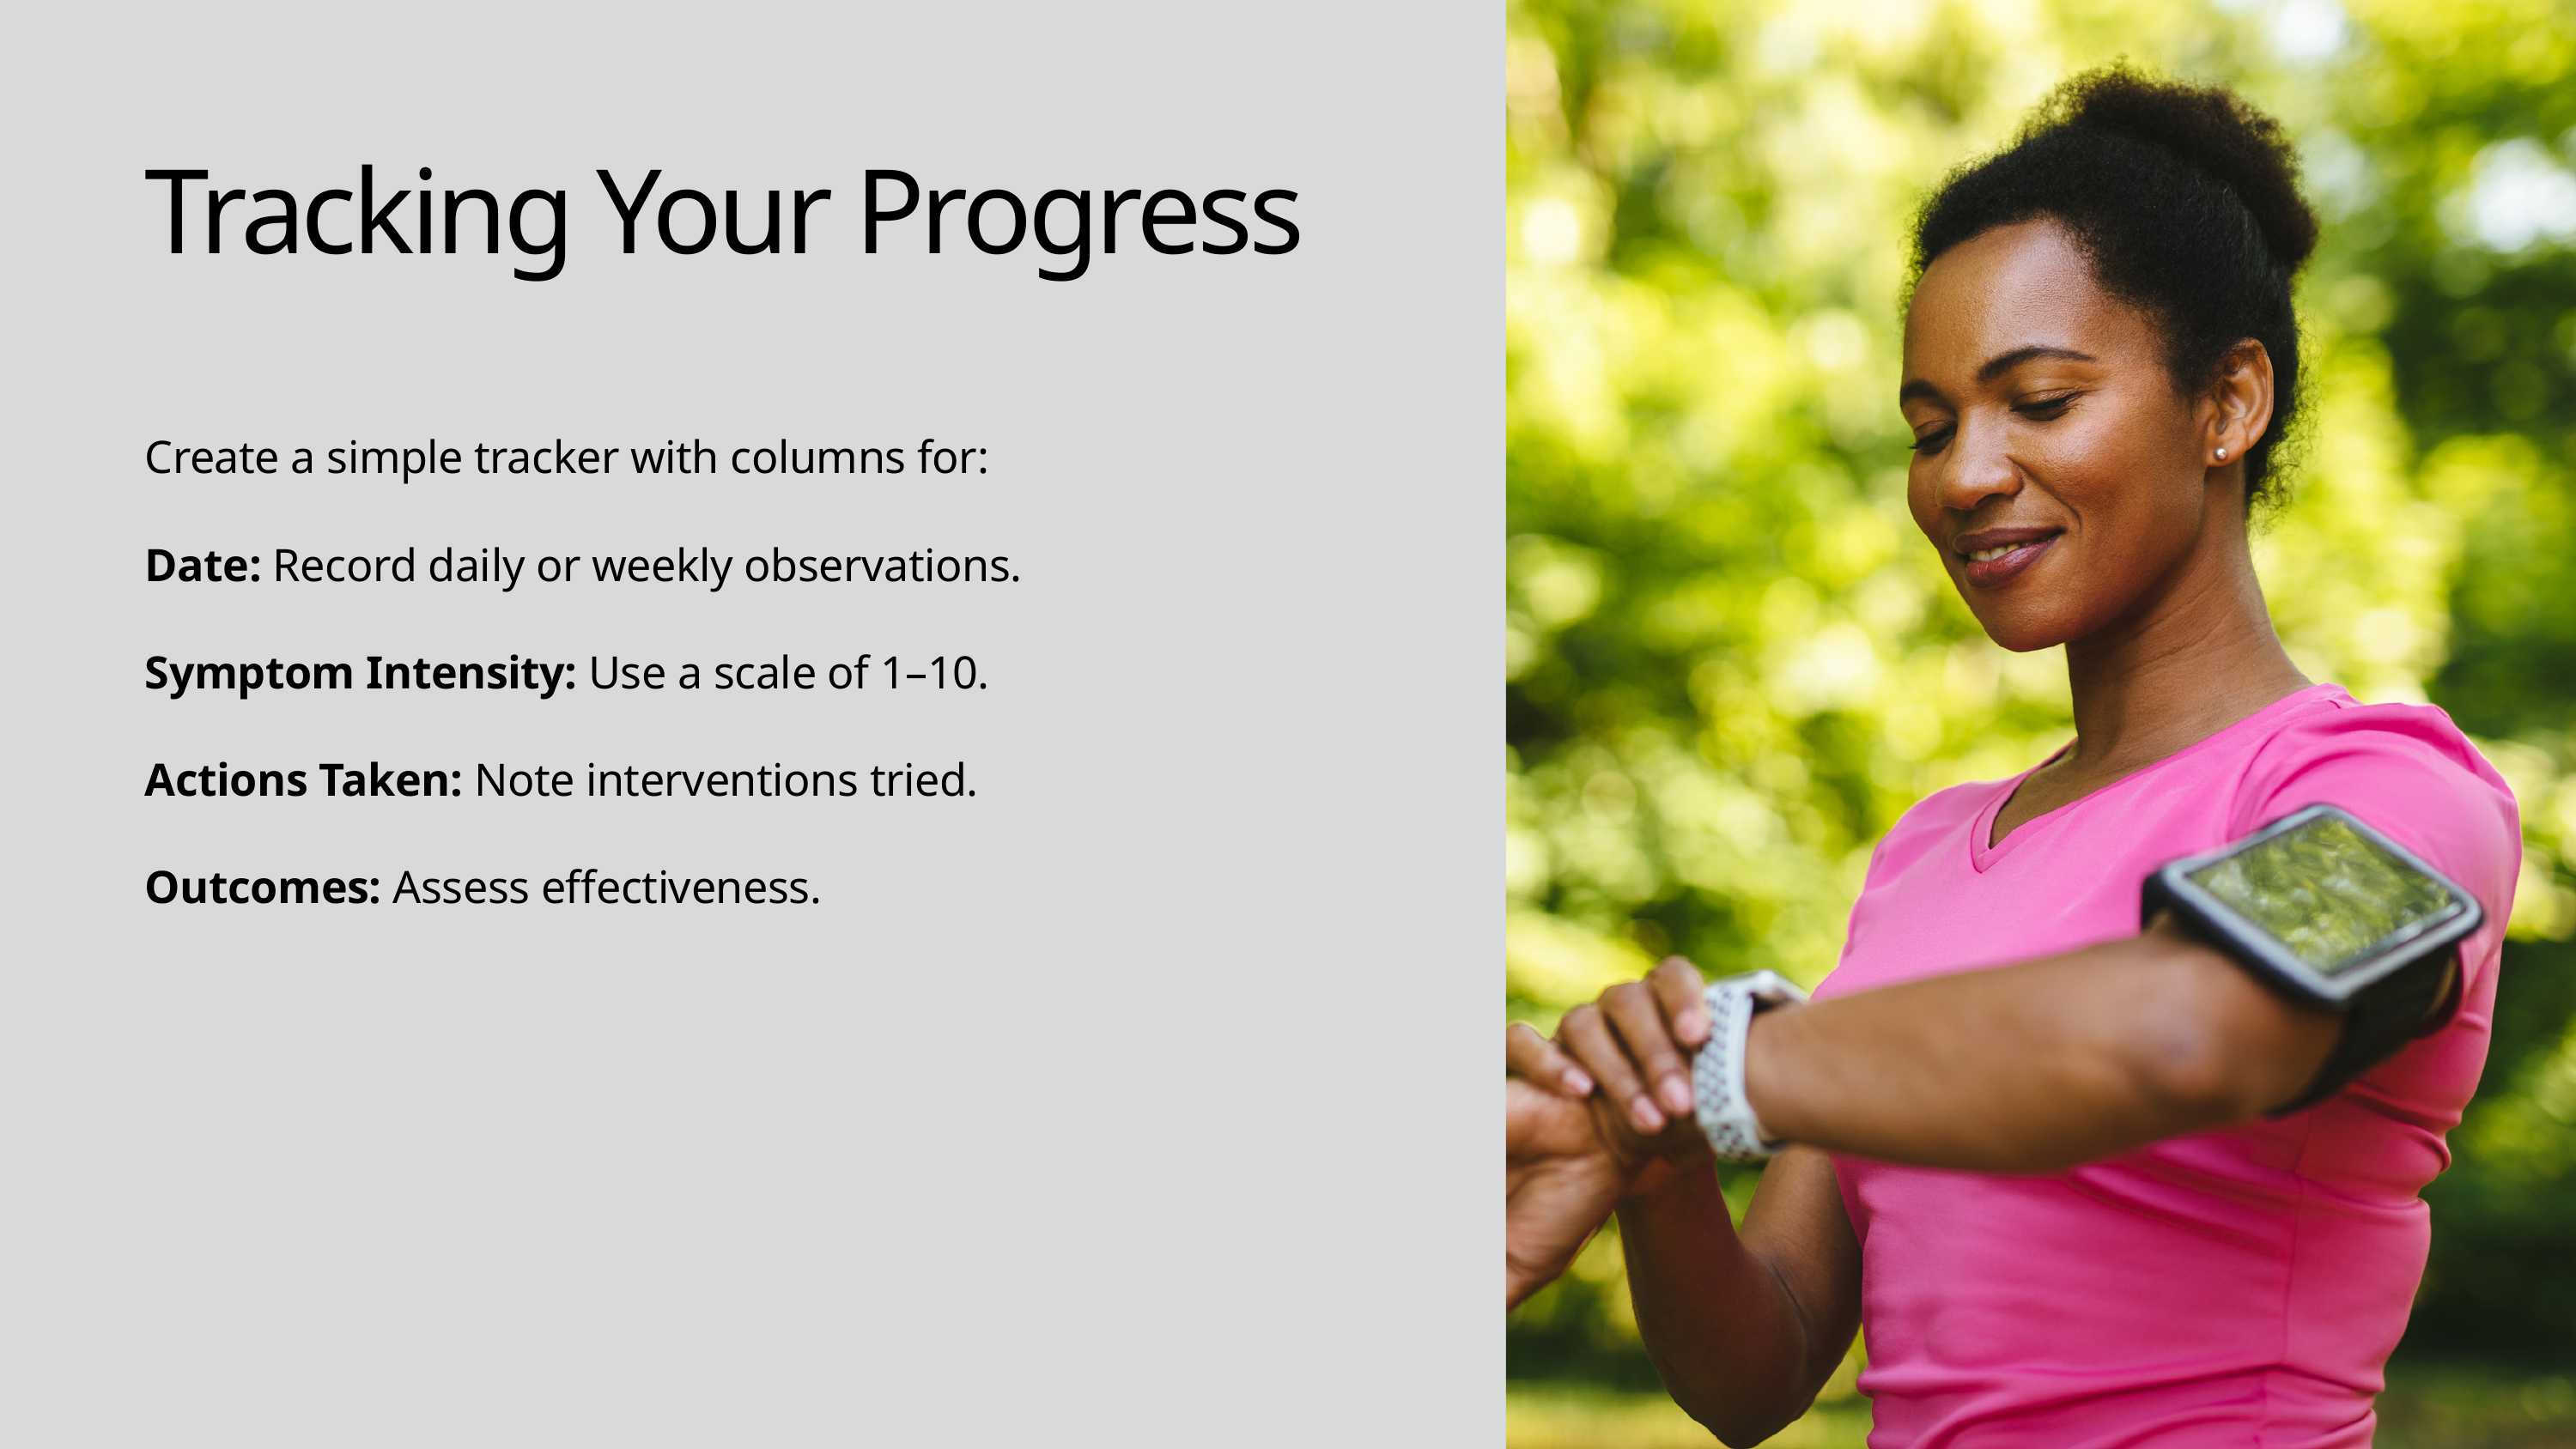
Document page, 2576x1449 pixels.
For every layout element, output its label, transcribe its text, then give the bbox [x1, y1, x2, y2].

text_box Tracking Your Progress [144, 171, 1505, 277]
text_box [144, 536, 2432, 910]
text_box [1505, 0, 2576, 1449]
text_box Create a simple tracker with columns for: [144, 428, 1505, 483]
